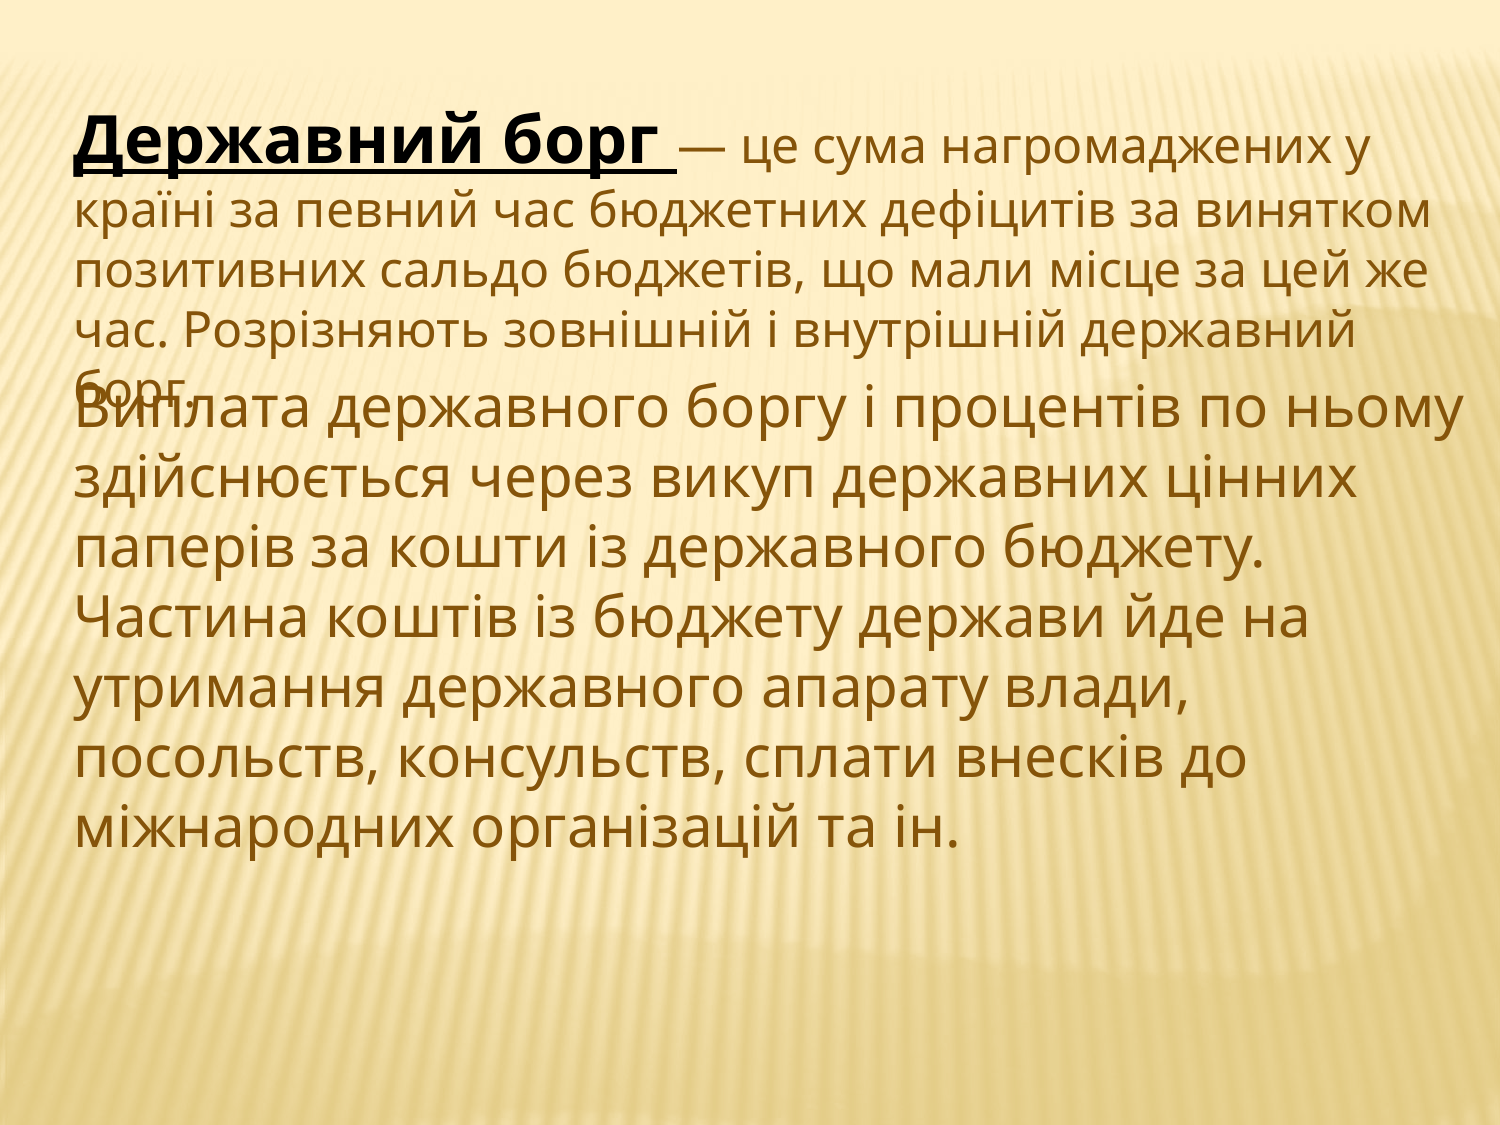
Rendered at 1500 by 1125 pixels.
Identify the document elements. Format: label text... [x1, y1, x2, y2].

text_box Виплата державного боргу і процентів по ньому здійснюється через викуп державних цінних паперів за кошти із державного бюджету. Частина коштів із бюджету держави йде на утримання державного апарату влади, посольств, консульств, сплати внесків до міжнародних організацій та ін. [58, 361, 1500, 867]
text_box Державний борг — це сума нагромаджених у країні за певний час бюджетних дефіцитів за винятком позитивних сальдо бюджетів, що мали місце за цей же час. Розрізняють зовнішній і внутрішній державний борг. [58, 89, 1471, 425]
